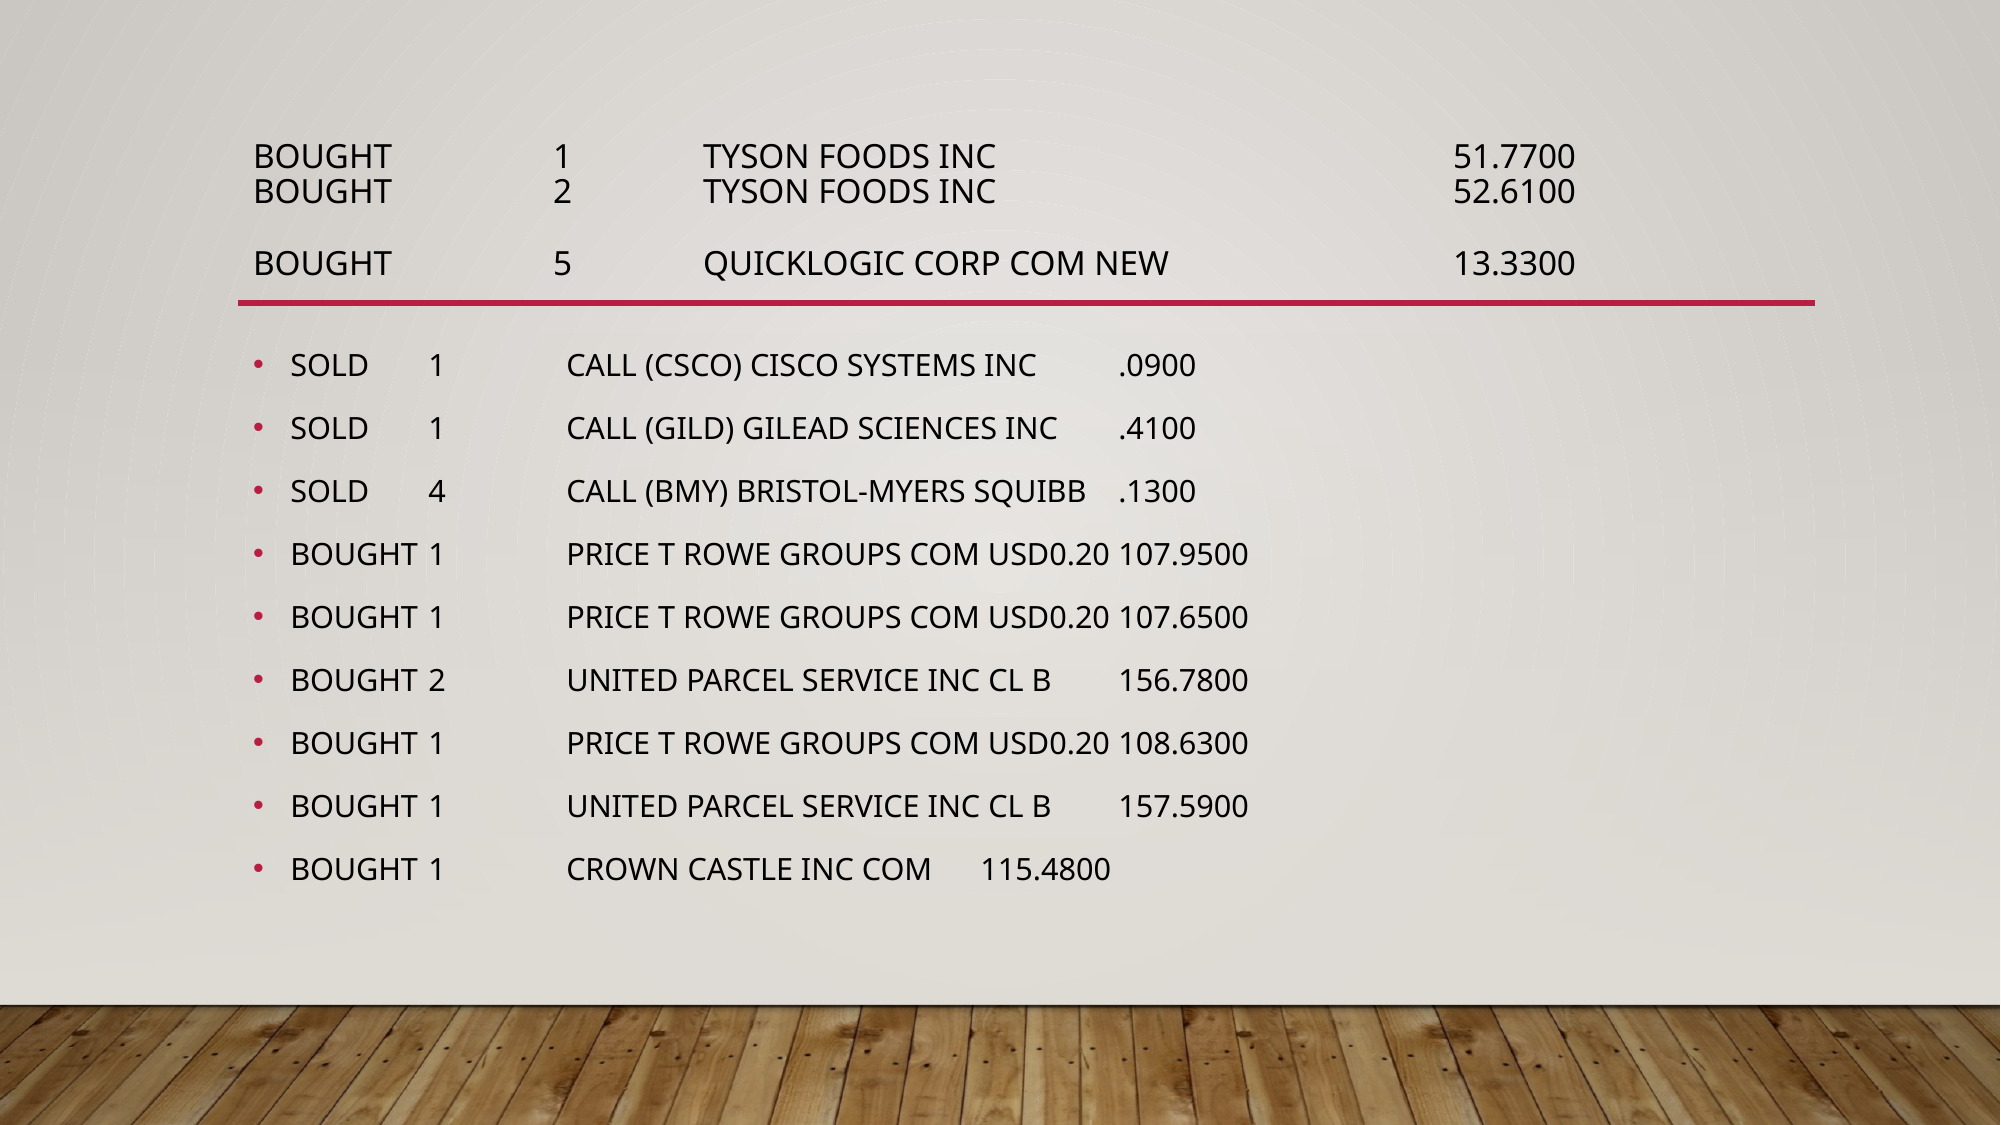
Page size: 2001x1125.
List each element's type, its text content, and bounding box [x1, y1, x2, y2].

title BOUGHT 1 TYSON FOODS INC 51.7700 BOUGHT 2 TYSON FOODS INC 52.6100 BOUGHT 5 QUICKLOGIC CORP COM NEW 13.3300 [238, 131, 1814, 305]
text_box [500, 510, 1502, 572]
list SOLD 1 CALL (CSCO) CISCO SYSTEMS INC .0900 SOLD 1 CALL (GILD) GILEAD SCIENCES INC .4100 SOLD 4 CALL (BMY) BRISTOL-MYERS SQUIBB .1300 BOUGHT 1 PRICE T ROWE GROUPS COM USD0.20 107.9500 BOUGHT 1 PRICE T ROWE GROUPS COM USD0.20 107.6500 BOUGHT 2 UNITED PARCEL SERVICE INC CL B 156.7800 BOUGHT 1 PRICE T ROWE GROUPS COM USD0.20 108.6300 BOUGHT 1 UNITED PARCEL SERVICE INC CL B 157.5900 BOUGHT 1 CROWN CASTLE INC COM 115.4800 [238, 330, 1814, 897]
picture [0, 1005, 2000, 1125]
